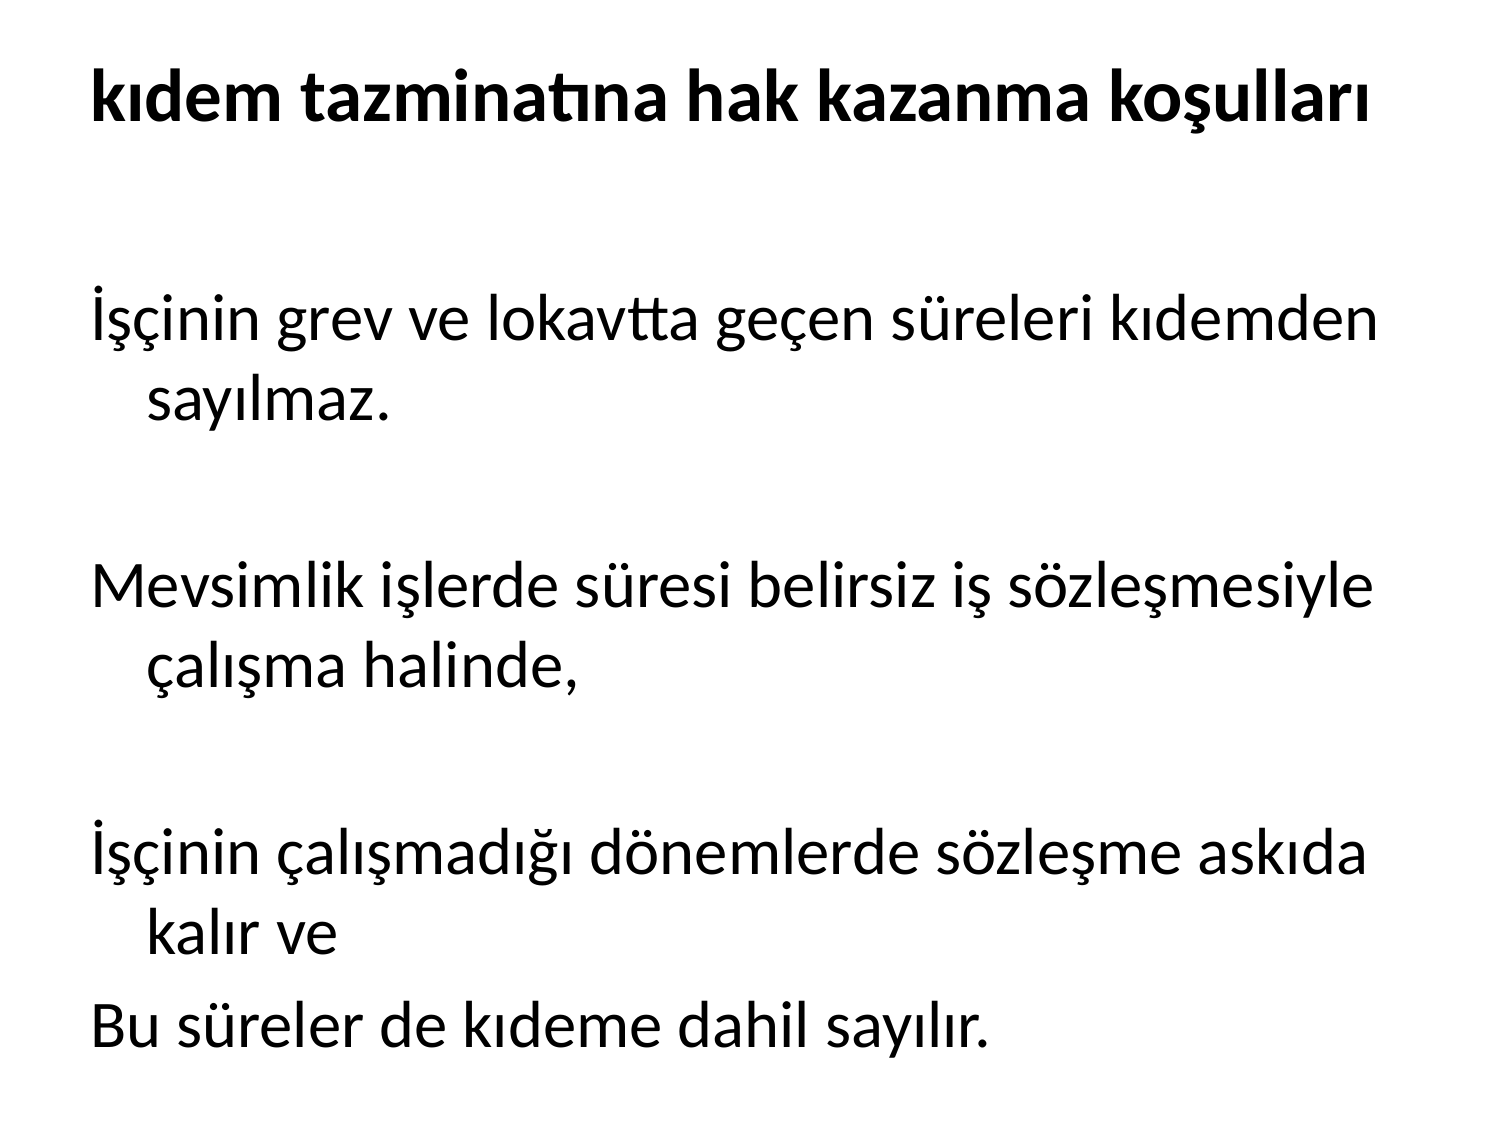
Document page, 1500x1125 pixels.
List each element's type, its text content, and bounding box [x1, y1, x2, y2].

list İşçinin grev ve lokavtta geçen süreleri kıdemden sayılmaz. Mevsimlik işlerde süresi belirsiz iş sözleşmesiyle çalışma halinde, İşçinin çalışmadığı dönemlerde sözleşme askıda kalır ve Bu süreler de kıdeme dahil sayılır. [75, 172, 1425, 1071]
title kıdem tazminatına hak kazanma koşulları [75, 45, 1425, 138]
